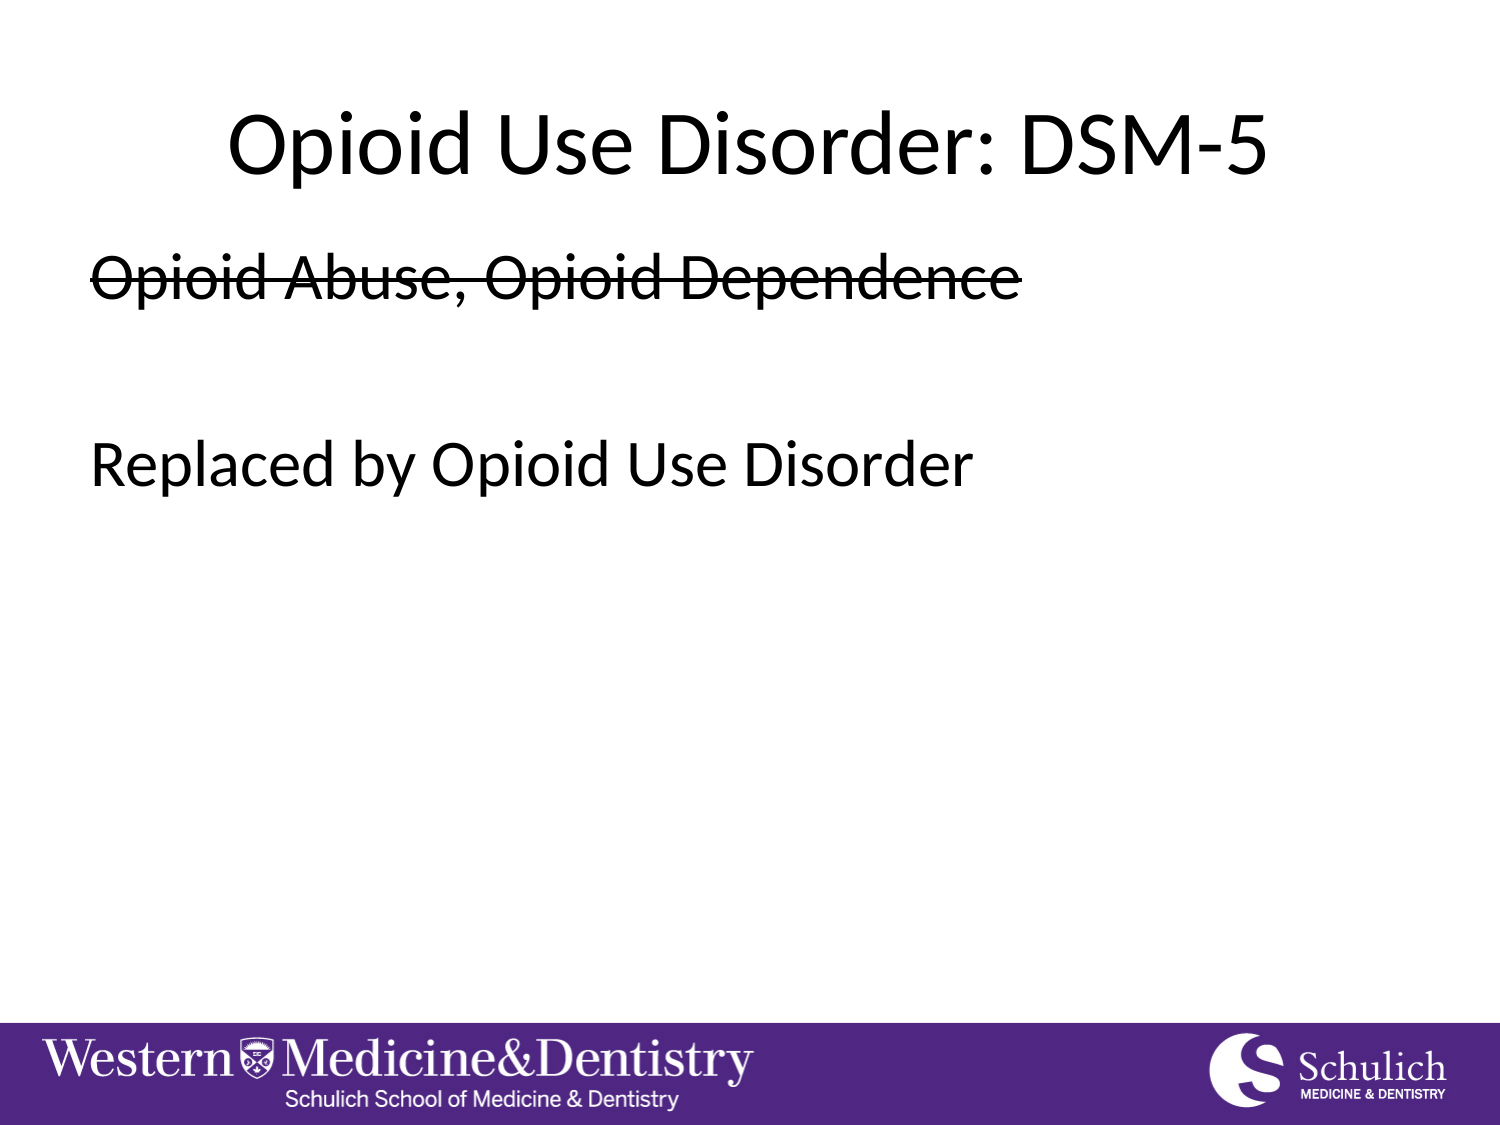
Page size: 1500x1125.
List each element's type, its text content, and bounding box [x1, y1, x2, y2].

picture [0, 0, 1500, 1125]
list Opioid Abuse, Opioid Dependence Replaced by Opioid Use Disorder [75, 224, 1425, 1005]
title Opioid Use Disorder: DSM-5 [75, 62, 1425, 213]
